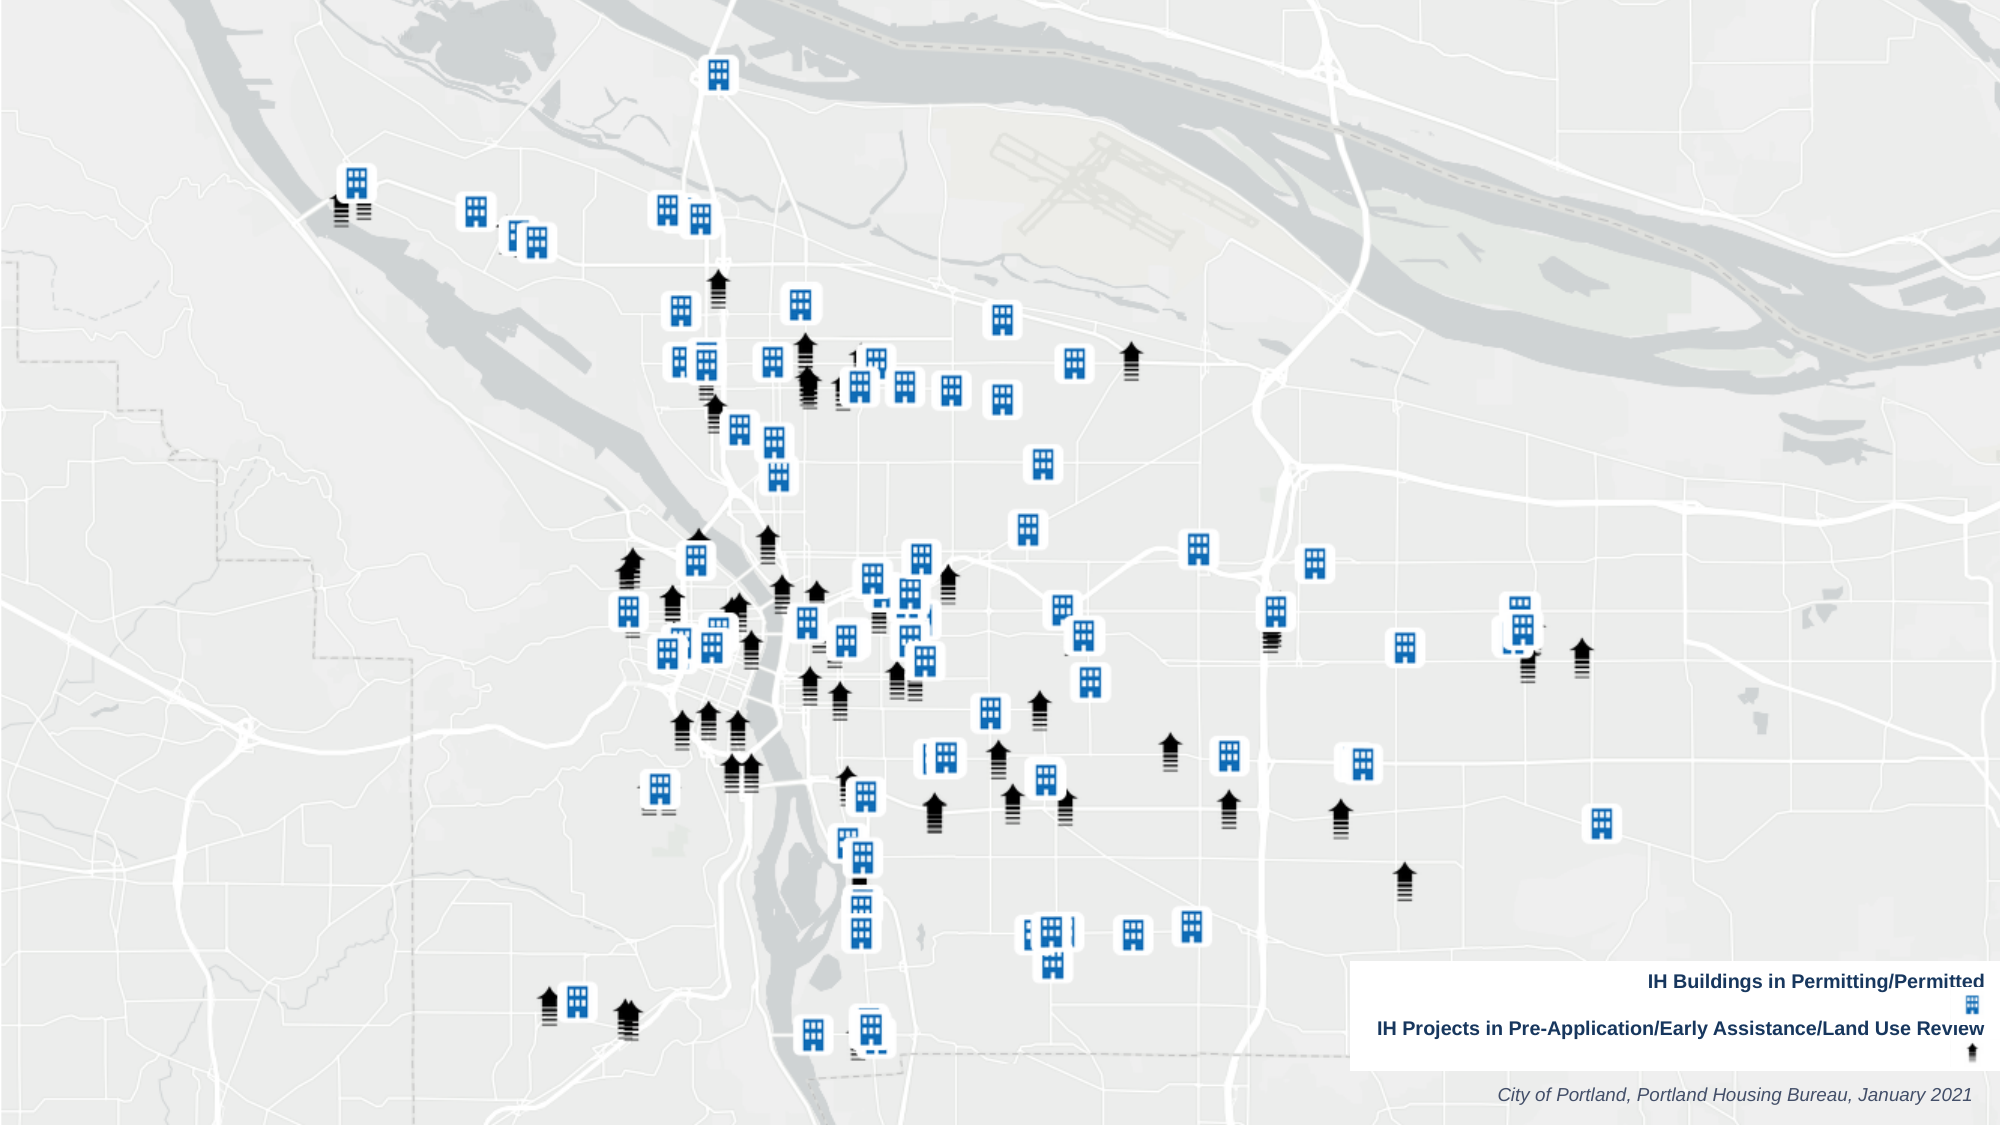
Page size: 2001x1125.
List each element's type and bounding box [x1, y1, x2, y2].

text_box [1349, 960, 2000, 1073]
picture [1, 0, 2000, 1125]
